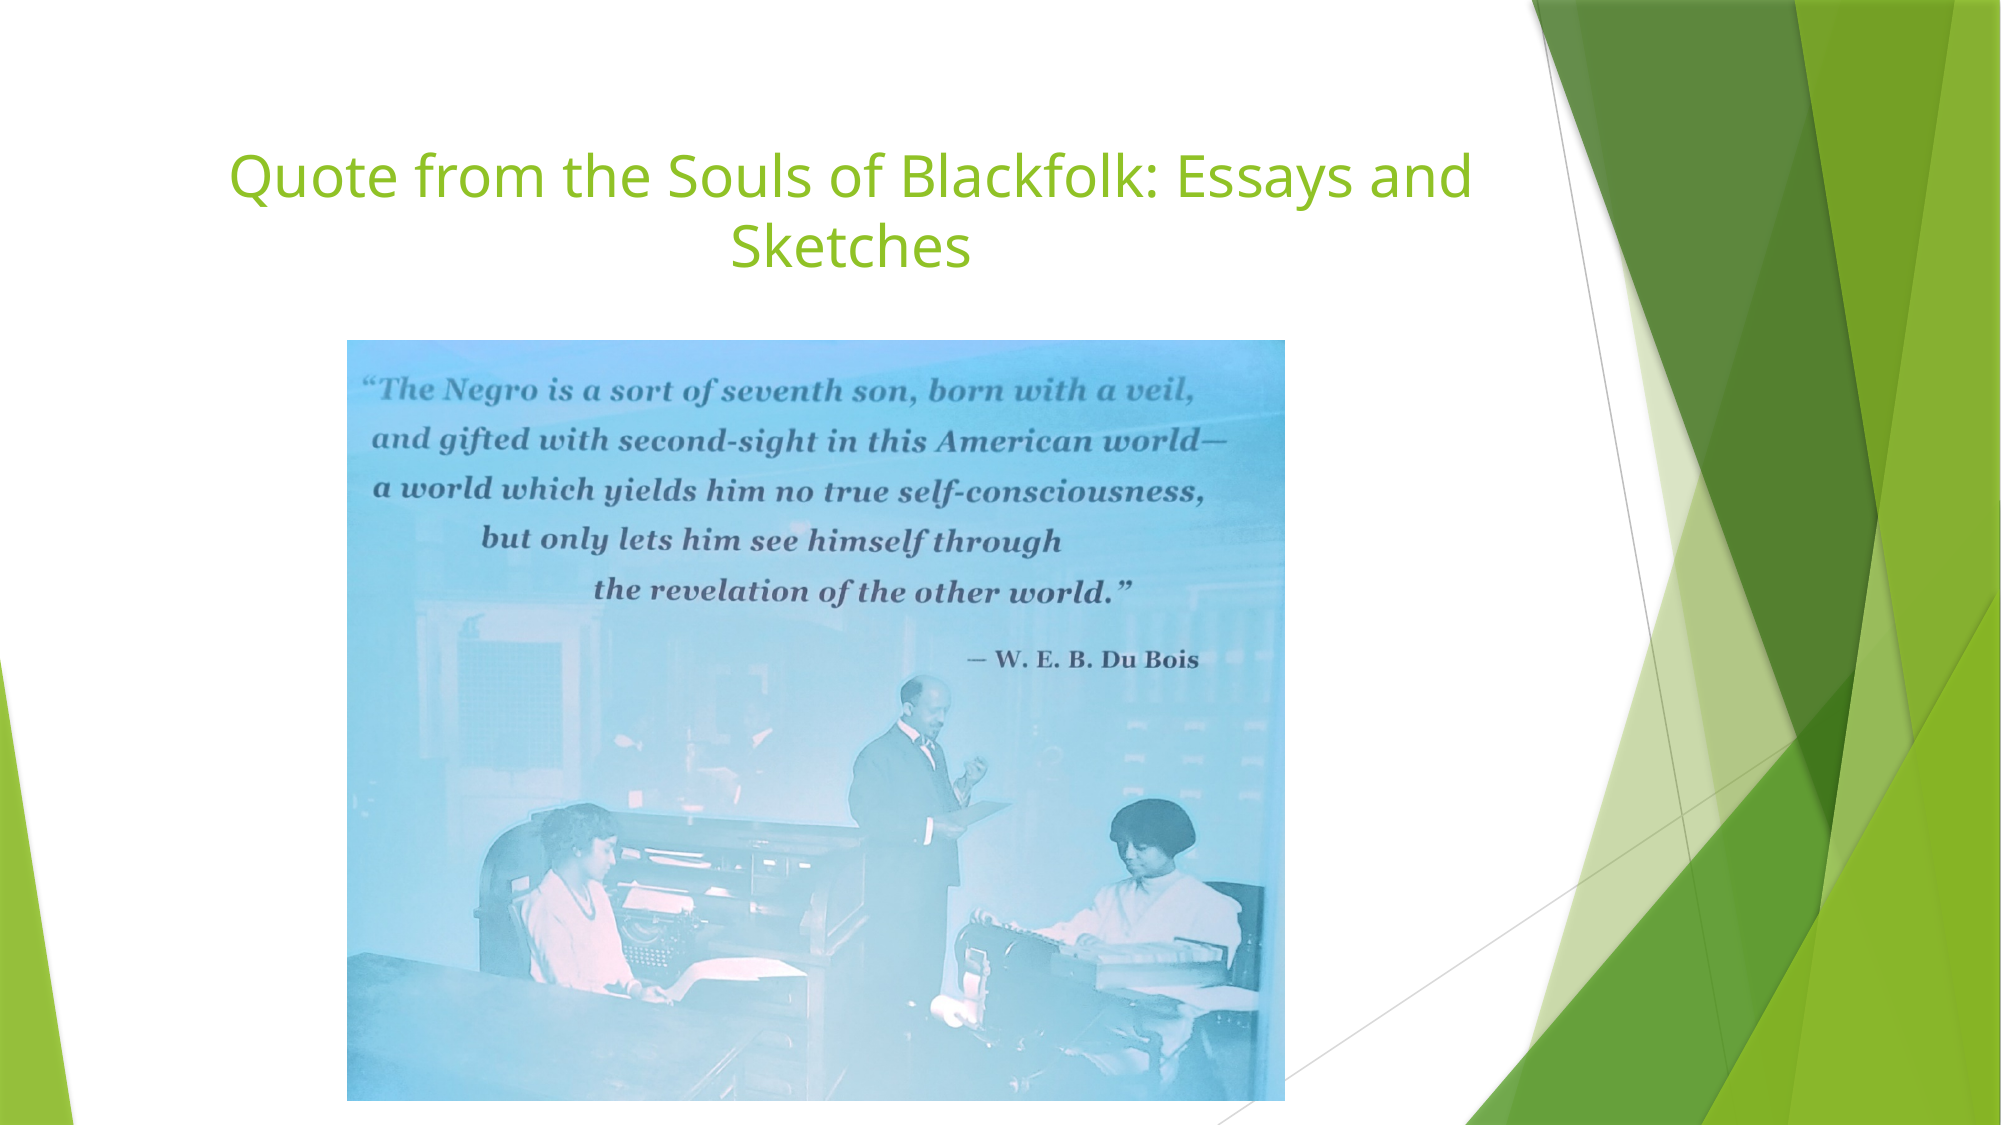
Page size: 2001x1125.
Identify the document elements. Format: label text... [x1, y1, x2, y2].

title Quote from the Souls of Blackfolk: Essays and Sketches [111, 99, 1593, 318]
picture [346, 339, 1286, 1101]
